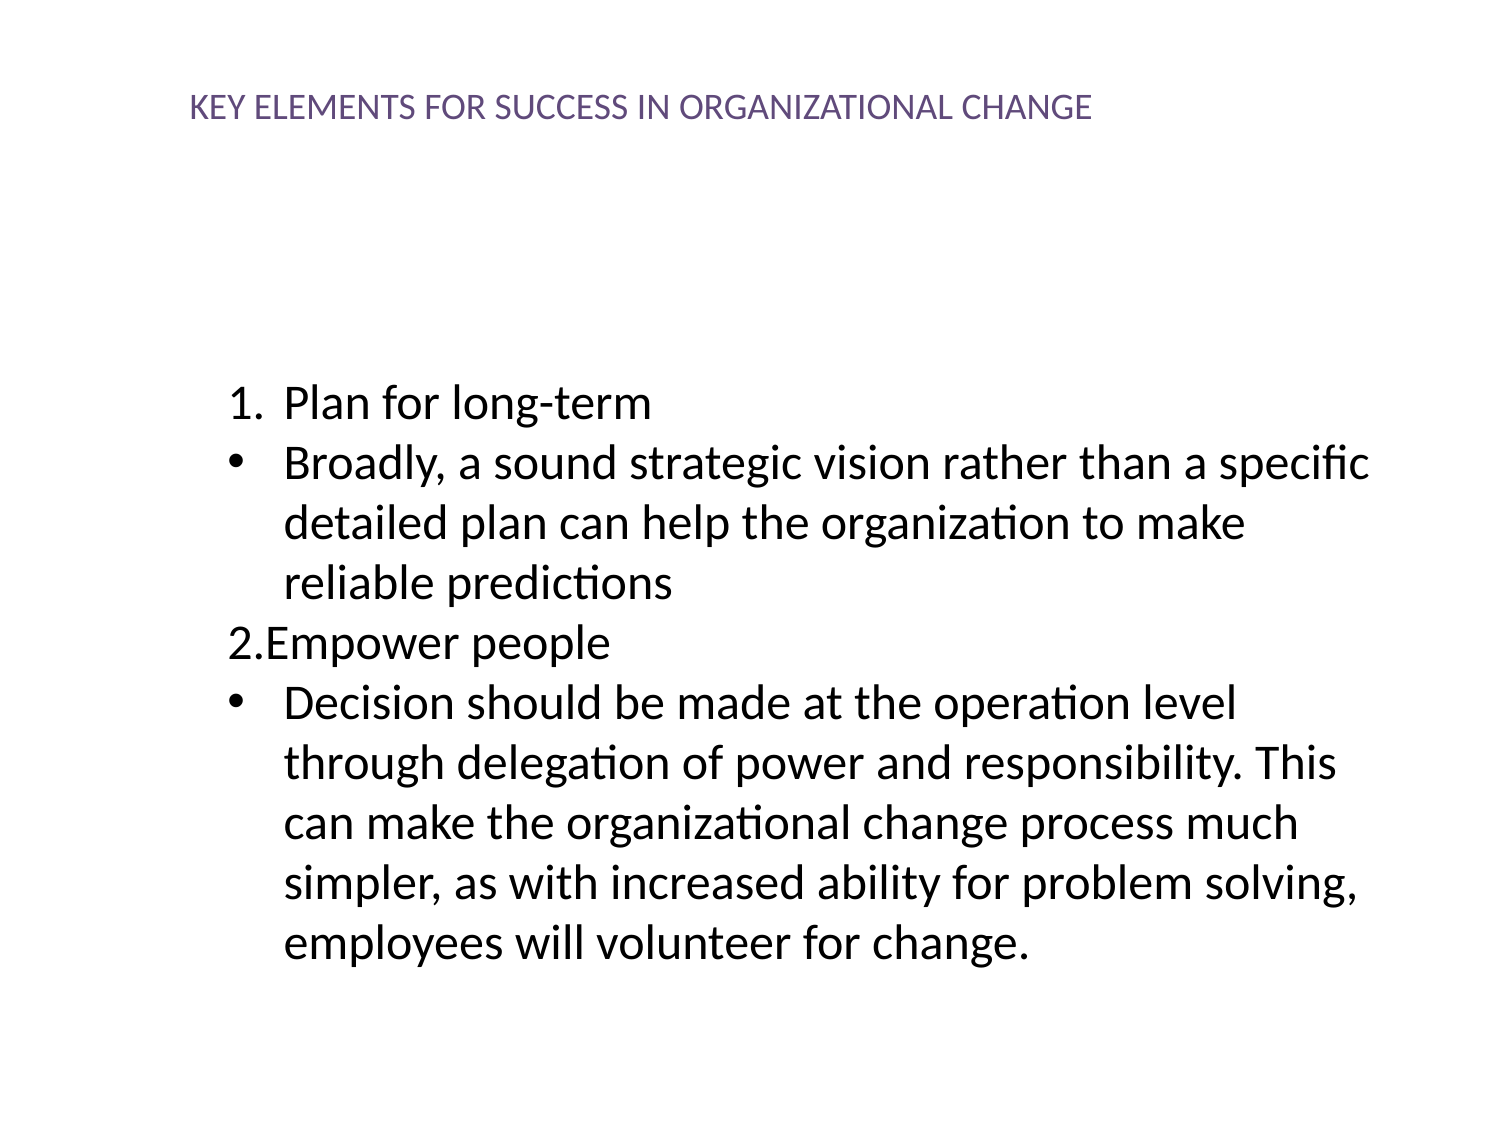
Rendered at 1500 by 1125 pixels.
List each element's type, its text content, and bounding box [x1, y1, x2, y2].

text_box Plan for long-term Broadly, a sound strategic vision rather than a specific detailed plan can help the organization to make reliable predictions 2.Empower people Decision should be made at the operation level through delegation of power and responsibility. This can make the organizational change process much simpler, as with increased ability for problem solving, employees will volunteer for change. [212, 362, 1388, 978]
text_box KEY ELEMENTS FOR SUCCESS IN ORGANIZATIONAL CHANGE [174, 74, 1375, 135]
